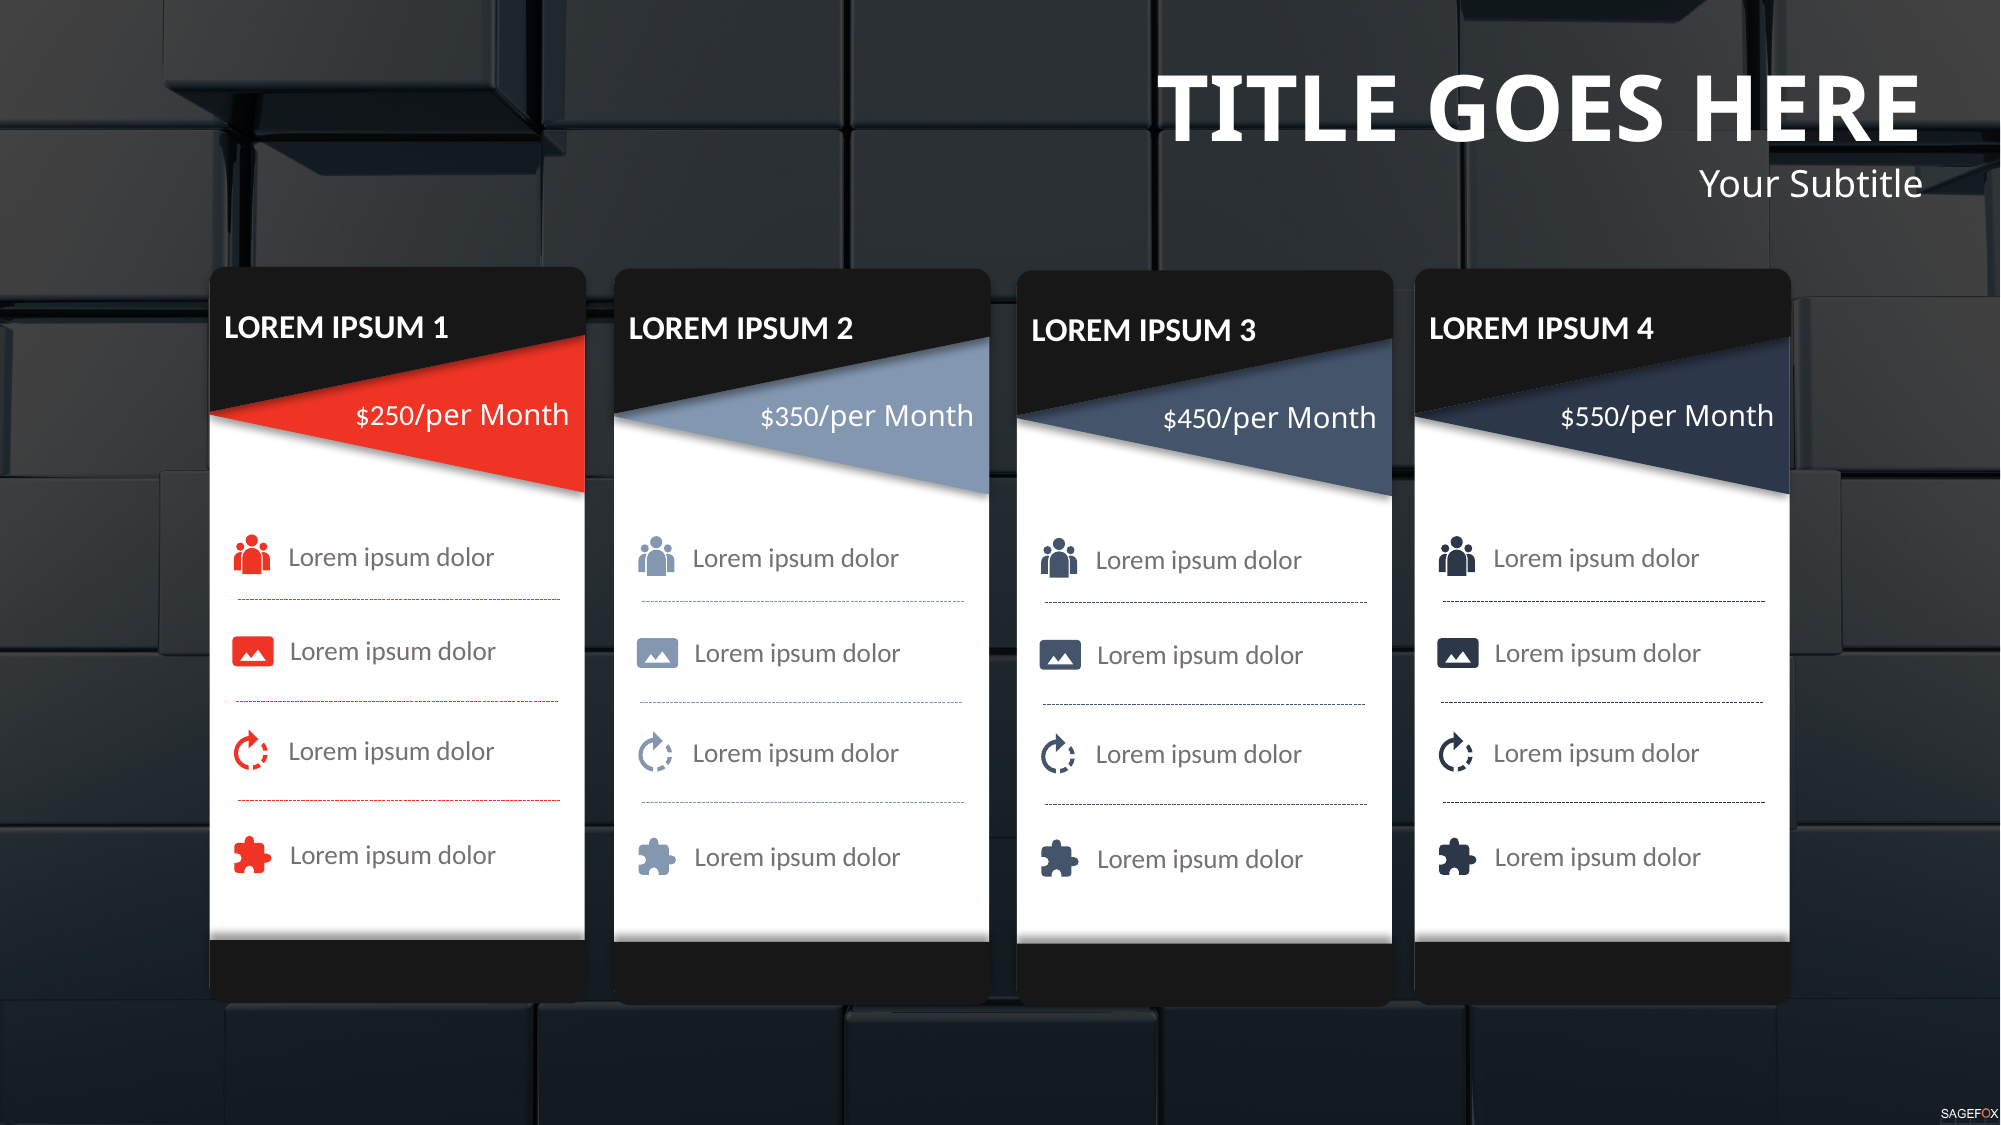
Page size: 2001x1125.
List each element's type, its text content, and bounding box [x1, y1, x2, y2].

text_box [1016, 270, 1394, 416]
text_box [234, 835, 272, 874]
text_box Lorem ipsum dolor [1478, 727, 1790, 775]
text_box [1439, 837, 1477, 875]
text_box Lorem ipsum dolor [1082, 629, 1394, 677]
text_box [233, 534, 270, 575]
text_box [1015, 429, 1393, 932]
text_box [634, 414, 991, 496]
text_box [638, 536, 675, 576]
text_box [232, 636, 274, 667]
picture [0, 0, 2001, 1125]
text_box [209, 266, 587, 412]
text_box Lorem ipsum dolor [275, 626, 587, 674]
text_box [1041, 839, 1079, 877]
text_box Lorem ipsum dolor [678, 533, 990, 581]
text_box [261, 742, 268, 751]
text_box TITLE GOES HERE Your Subtitle [1035, 42, 1939, 212]
text_box Lorem ipsum dolor [679, 832, 991, 880]
text_box [636, 638, 679, 668]
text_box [1414, 268, 1792, 414]
text_box [1413, 428, 1791, 931]
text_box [614, 268, 991, 414]
text_box [1457, 765, 1467, 772]
text_box [638, 731, 663, 772]
text_box Lorem ipsum dolor [273, 531, 585, 579]
text_box [252, 763, 262, 770]
text_box Lorem ipsum dolor [679, 627, 991, 676]
text_box [1413, 940, 1793, 1007]
text_box [1466, 744, 1473, 753]
text_box [208, 427, 586, 929]
text_box Lorem ipsum dolor [1082, 834, 1394, 882]
text_box [1438, 731, 1464, 772]
text_box [657, 765, 666, 772]
text_box Lorem ipsum dolor [273, 725, 585, 773]
text_box [613, 940, 992, 1007]
text_box [208, 939, 588, 1005]
text_box [1435, 414, 1791, 496]
text_box [1466, 756, 1473, 766]
text_box [1041, 537, 1078, 578]
text_box $450/per Month [1131, 416, 1392, 442]
text_box Lorem ipsum dolor [1480, 832, 1792, 880]
text_box Lorem ipsum dolor [1081, 729, 1392, 777]
text_box Lorem ipsum dolor [275, 830, 587, 878]
text_box [261, 755, 268, 764]
text_box [1060, 766, 1069, 774]
text_box $250/per Month [323, 412, 585, 439]
text_box $550/per Month [1528, 414, 1790, 440]
text_box [1041, 733, 1066, 774]
text_box Lorem ipsum dolor [1081, 535, 1392, 583]
text_box [225, 412, 586, 494]
text_box [1068, 758, 1075, 767]
text_box [1068, 746, 1075, 755]
text_box [1437, 638, 1479, 668]
text_box $350/per Month [728, 414, 990, 440]
text_box Lorem ipsum dolor [1480, 627, 1792, 676]
text_box [1438, 536, 1475, 576]
text_box [638, 837, 676, 875]
text_box [1015, 942, 1395, 1008]
text_box [665, 744, 673, 753]
text_box Lorem ipsum dolor [678, 727, 990, 775]
text_box [1037, 416, 1393, 498]
text_box [613, 428, 991, 930]
text_box Lorem ipsum dolor [1478, 533, 1790, 581]
text_box [665, 756, 673, 766]
text_box [1039, 639, 1081, 670]
text_box [233, 729, 259, 770]
